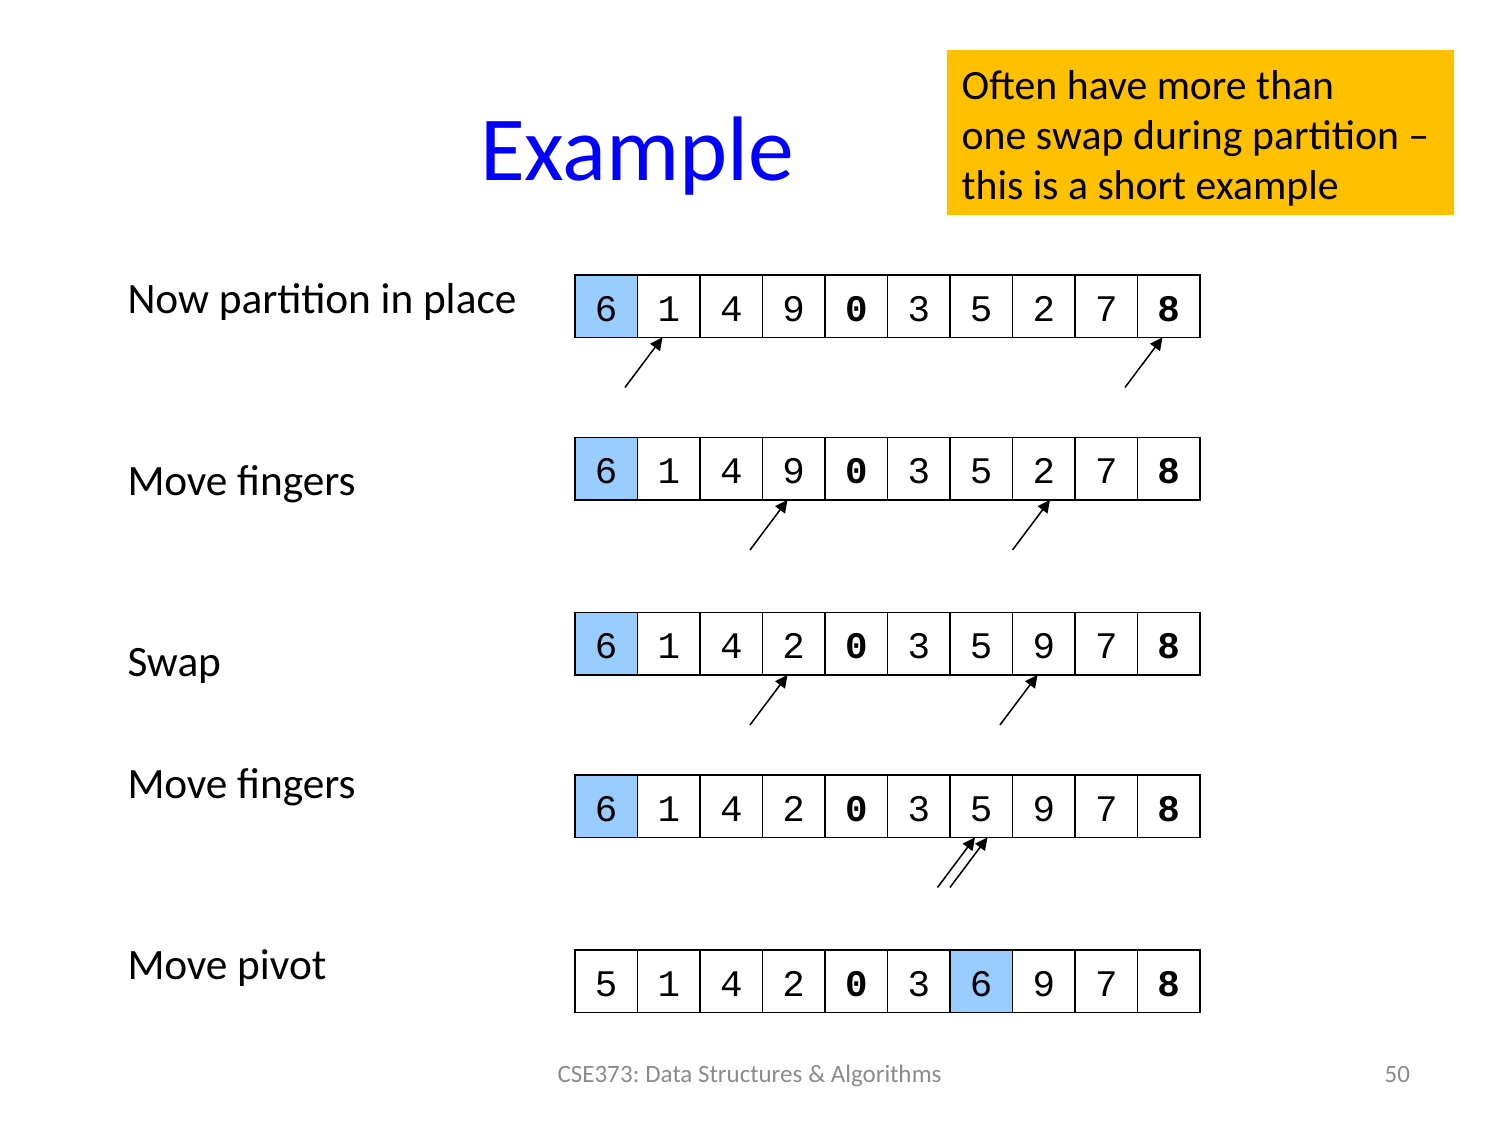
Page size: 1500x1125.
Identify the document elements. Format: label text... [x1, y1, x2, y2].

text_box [574, 437, 1201, 551]
title Example [0, 50, 1313, 238]
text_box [574, 774, 1201, 888]
list Now partition in place Move fingers Swap Move fingers Move pivot [112, 262, 600, 1000]
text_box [574, 949, 1201, 1013]
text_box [574, 274, 1201, 388]
footer CSE373: Data Structures & Algorithms [512, 1042, 988, 1103]
slide_number 50 [1074, 1042, 1425, 1103]
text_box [574, 612, 1201, 726]
text_box Often have more than one swap during partition – this is a short example [946, 50, 1455, 215]
